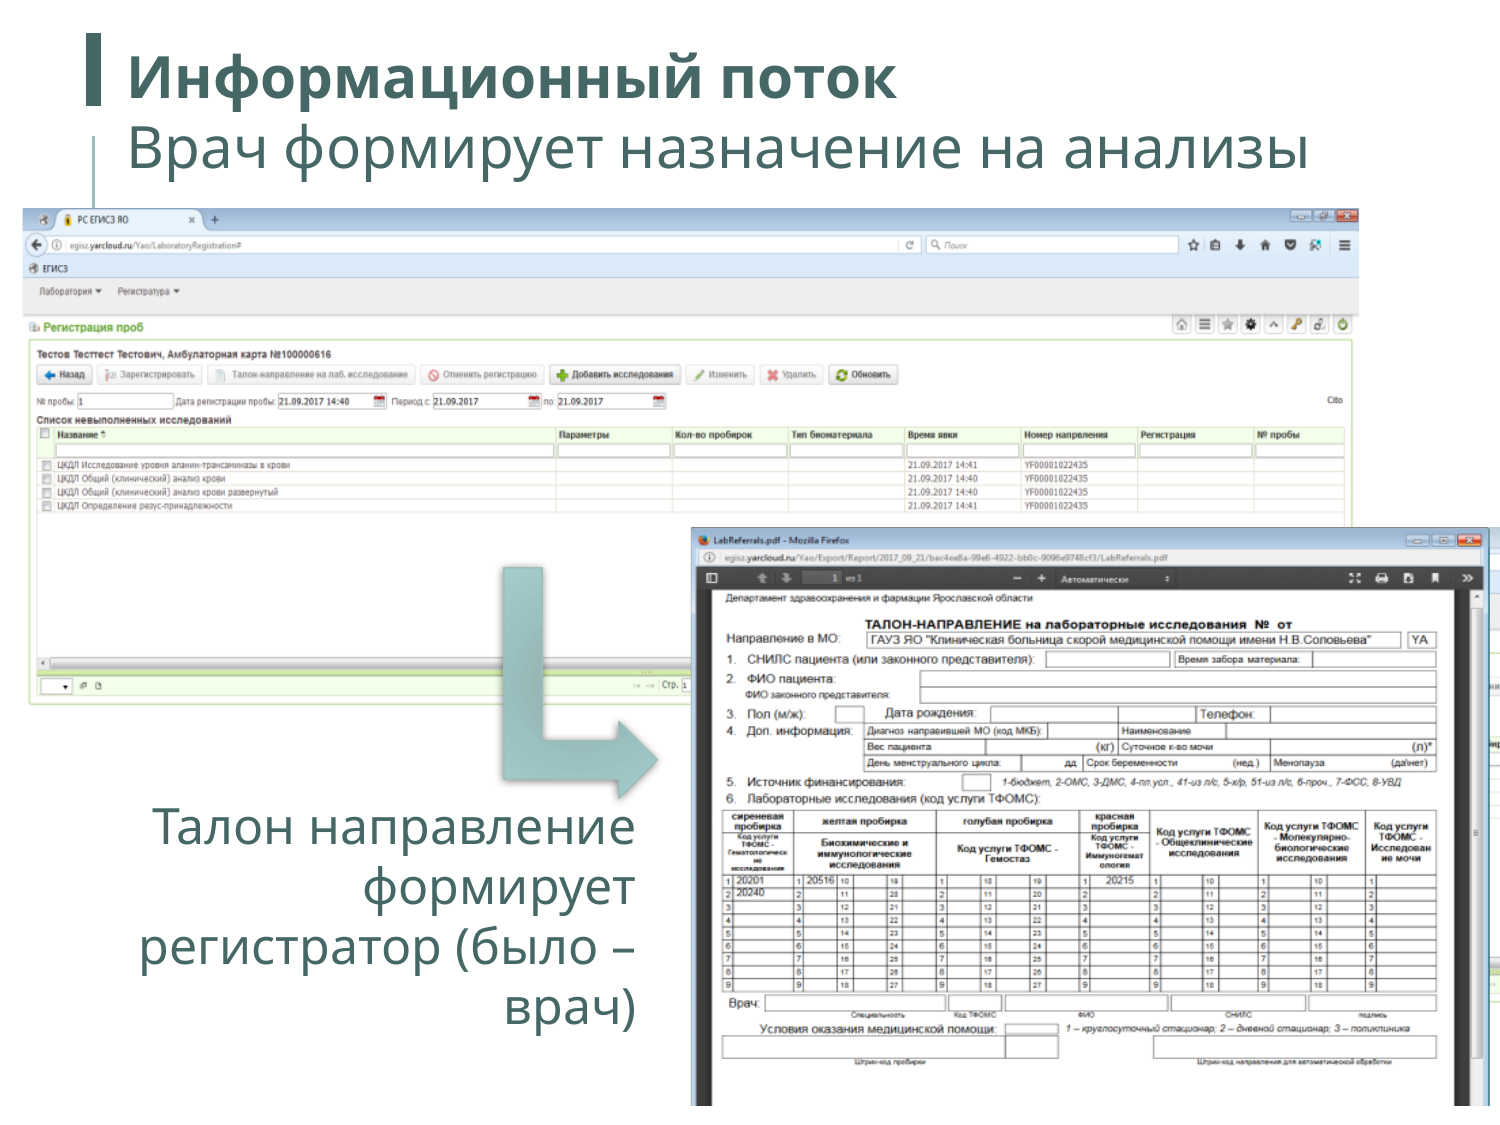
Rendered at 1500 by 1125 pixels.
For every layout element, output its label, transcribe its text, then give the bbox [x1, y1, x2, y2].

text_box Талон направление формирует регистратор (было – врач) [96, 786, 652, 938]
picture [22, 207, 1500, 1107]
text_box Информационный поток Врач формирует назначение на анализы [112, 33, 1365, 185]
text_box [76, 13, 1329, 127]
text_box [503, 736, 658, 799]
